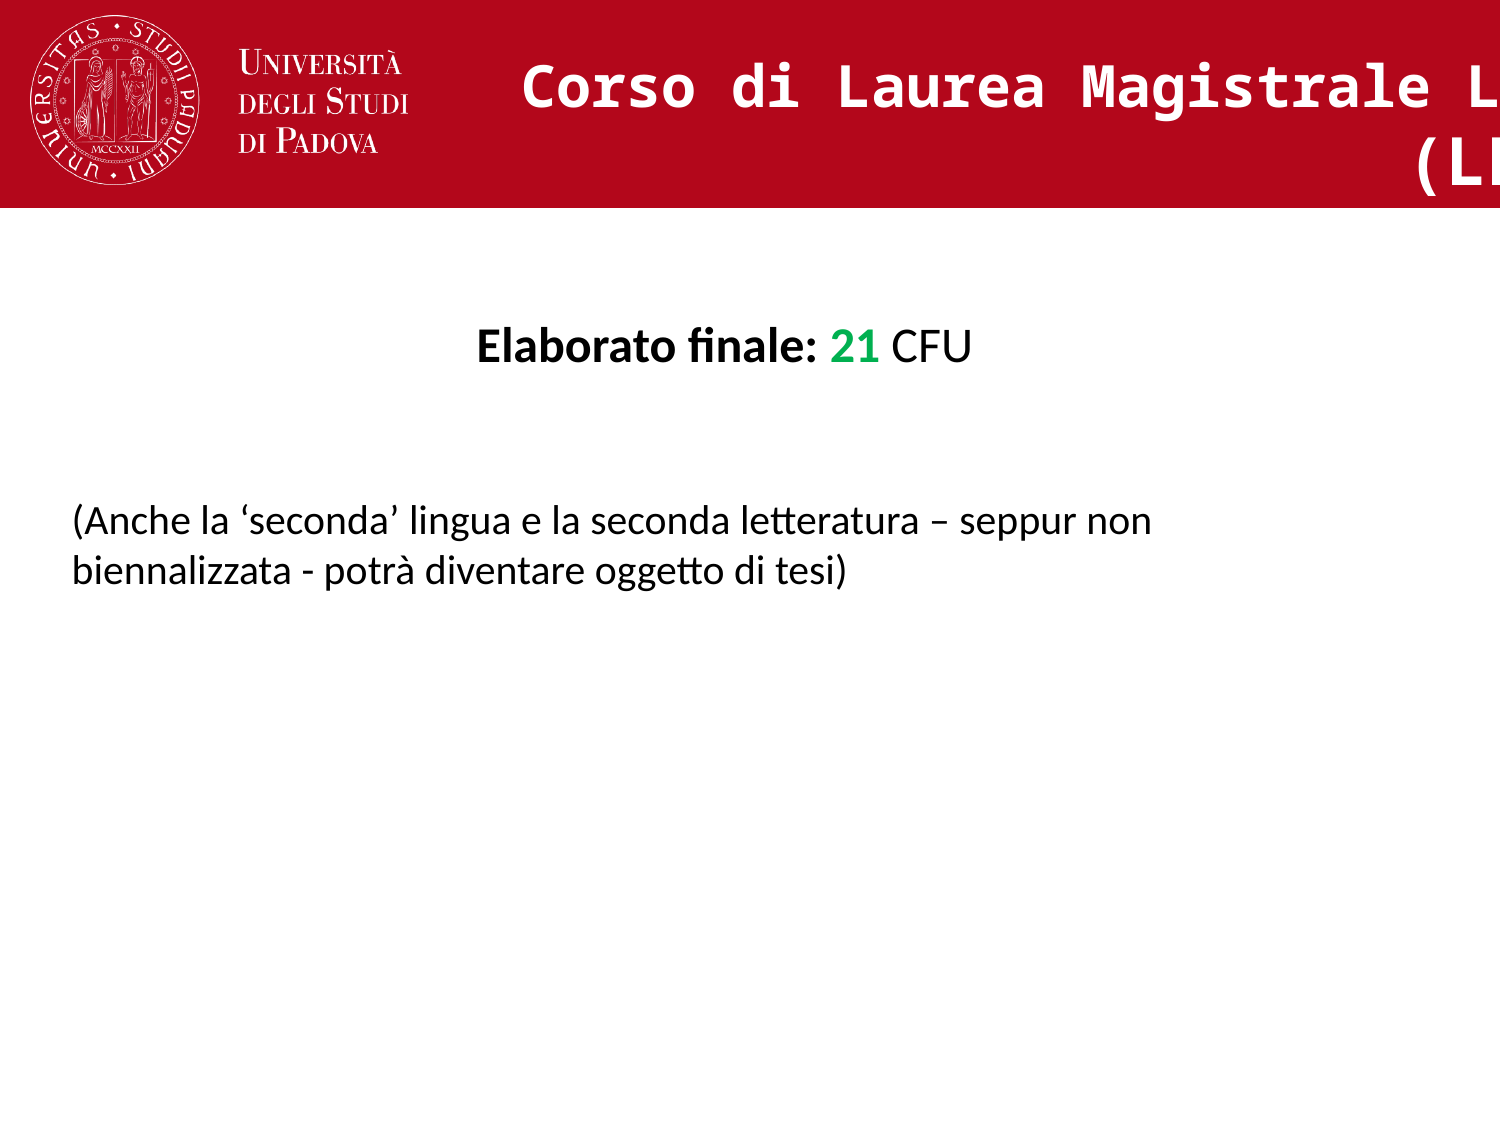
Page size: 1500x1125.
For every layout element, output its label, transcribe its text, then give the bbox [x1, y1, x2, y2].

text_box [0, 0, 1500, 208]
text_box Corso di Laurea Magistrale LM37 (LLA) [506, 41, 1500, 207]
text_box Elaborato finale: 21 CFU (Anche la ‘seconda’ lingua e la seconda letteratura – seppur non biennalizzata - potrà diventare oggetto di tesi) [56, 305, 1393, 650]
picture [29, 15, 408, 185]
